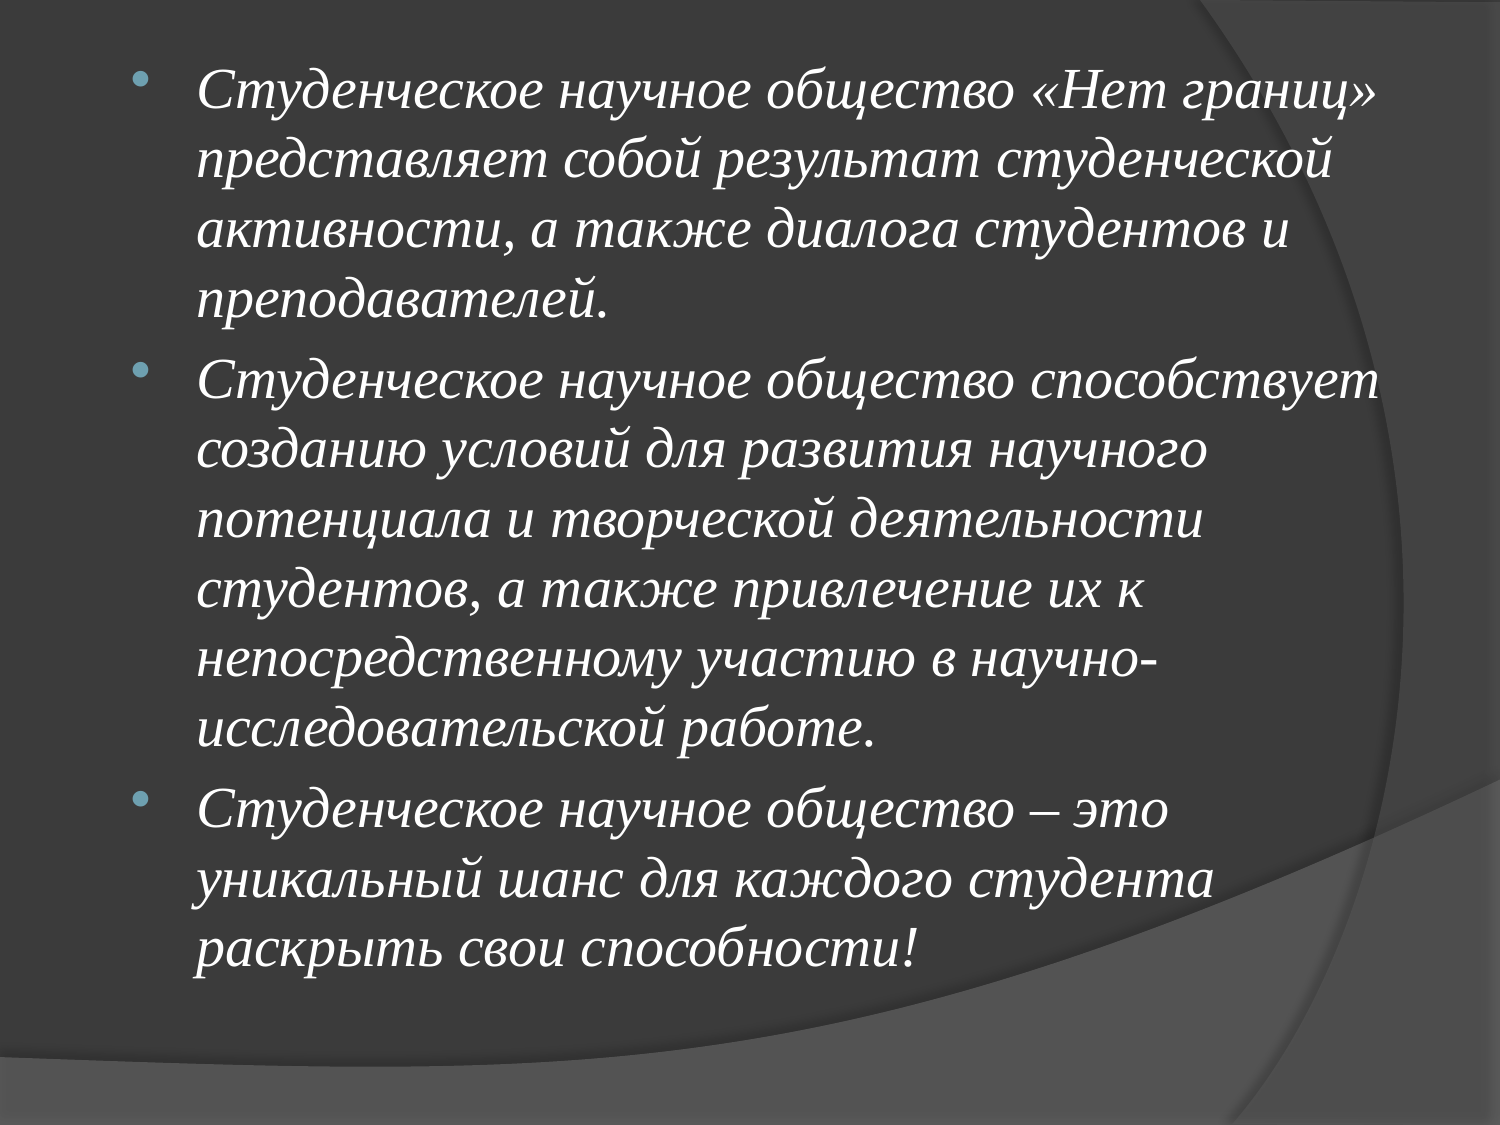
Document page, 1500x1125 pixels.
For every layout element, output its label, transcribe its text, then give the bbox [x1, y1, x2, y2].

list Студенческое научное общество «Нет границ» представляет собой результат студенческой активности, а также диалога студентов и преподавателей. Студенческое научное общество способствует созданию условий для развития научного потенциала и творческой деятельности студентов, а также привлечение их к непосредственному участию в научно-исследовательской работе. Студенческое научное общество – это уникальный шанс для каждого студента раскрыть свои способности! [112, 42, 1425, 1005]
